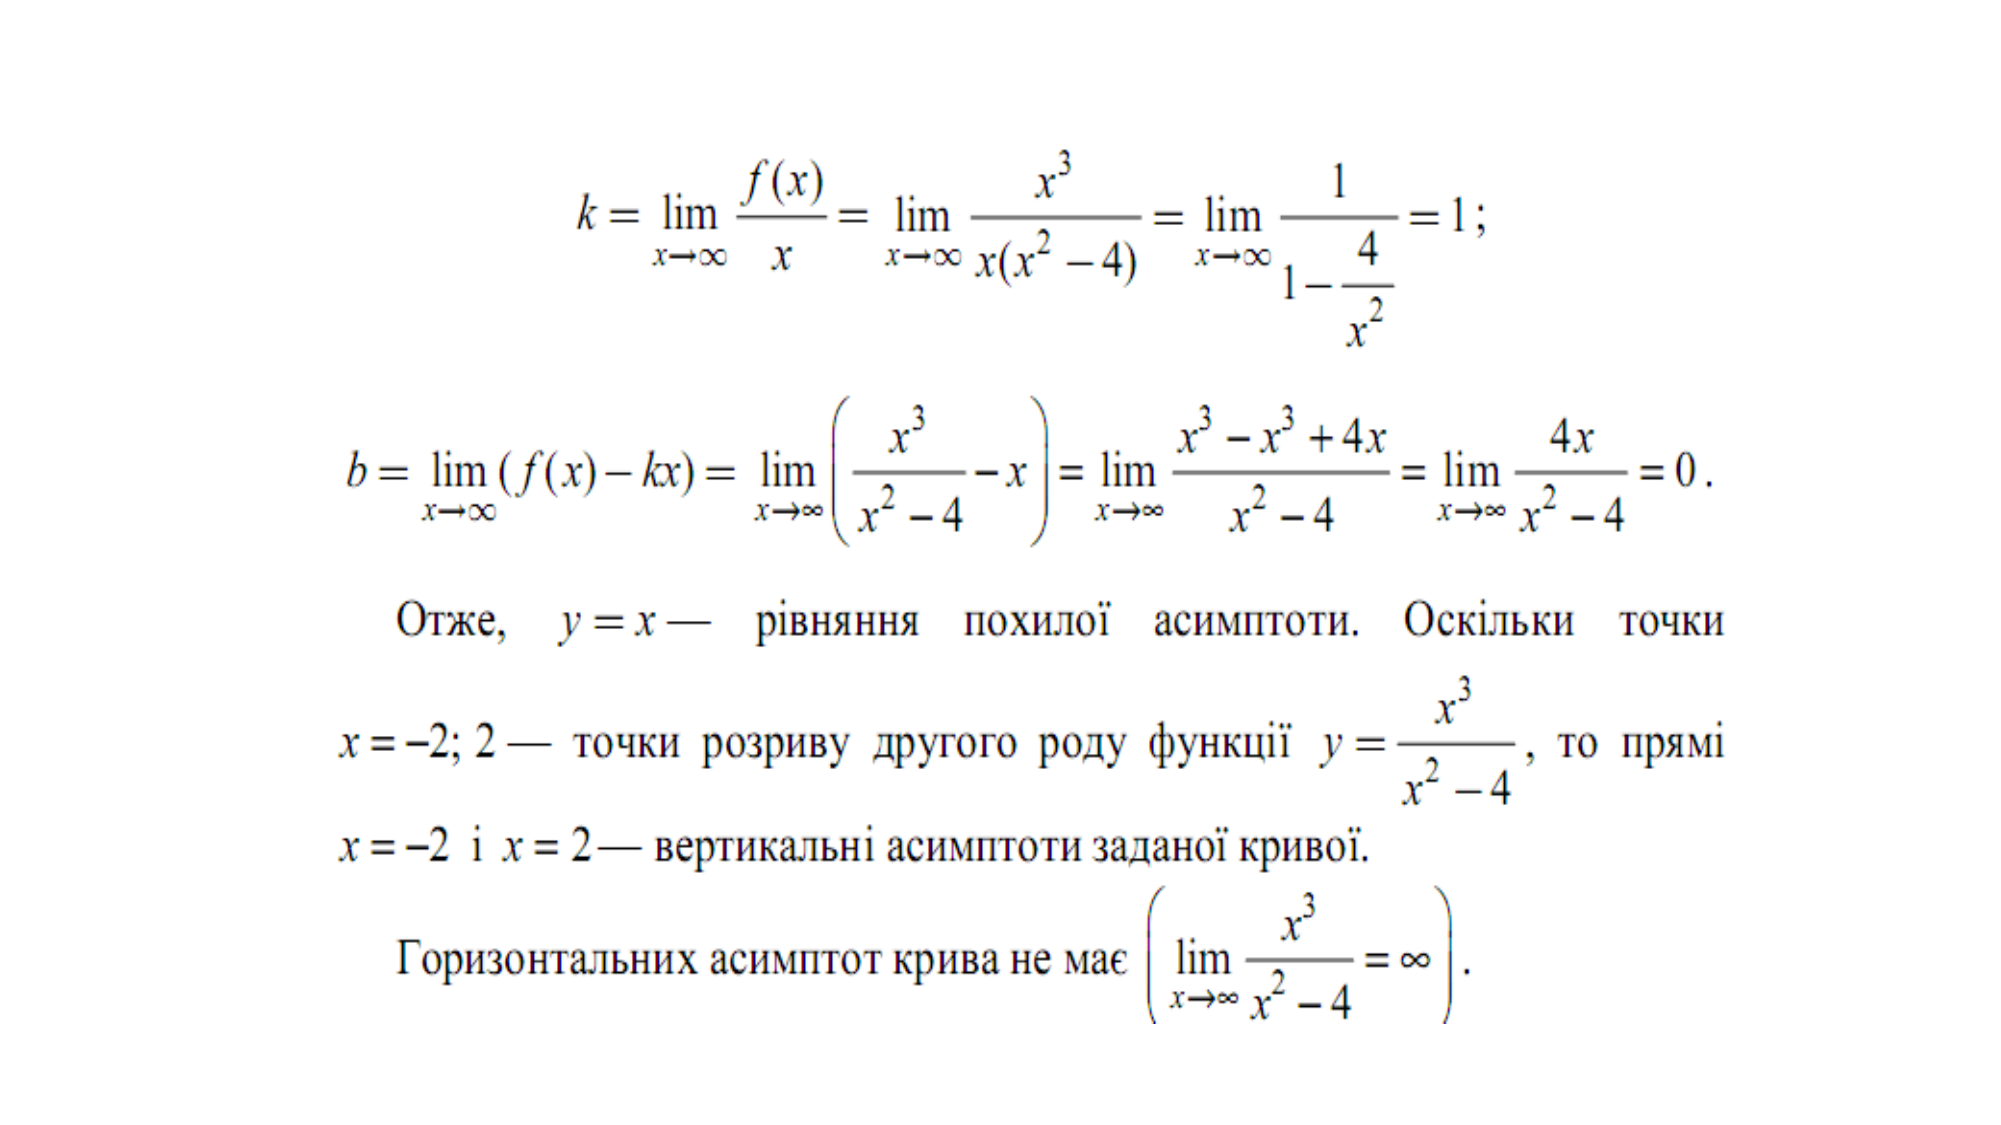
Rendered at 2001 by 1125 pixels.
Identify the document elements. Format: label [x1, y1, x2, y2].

picture [281, 146, 1729, 1024]
